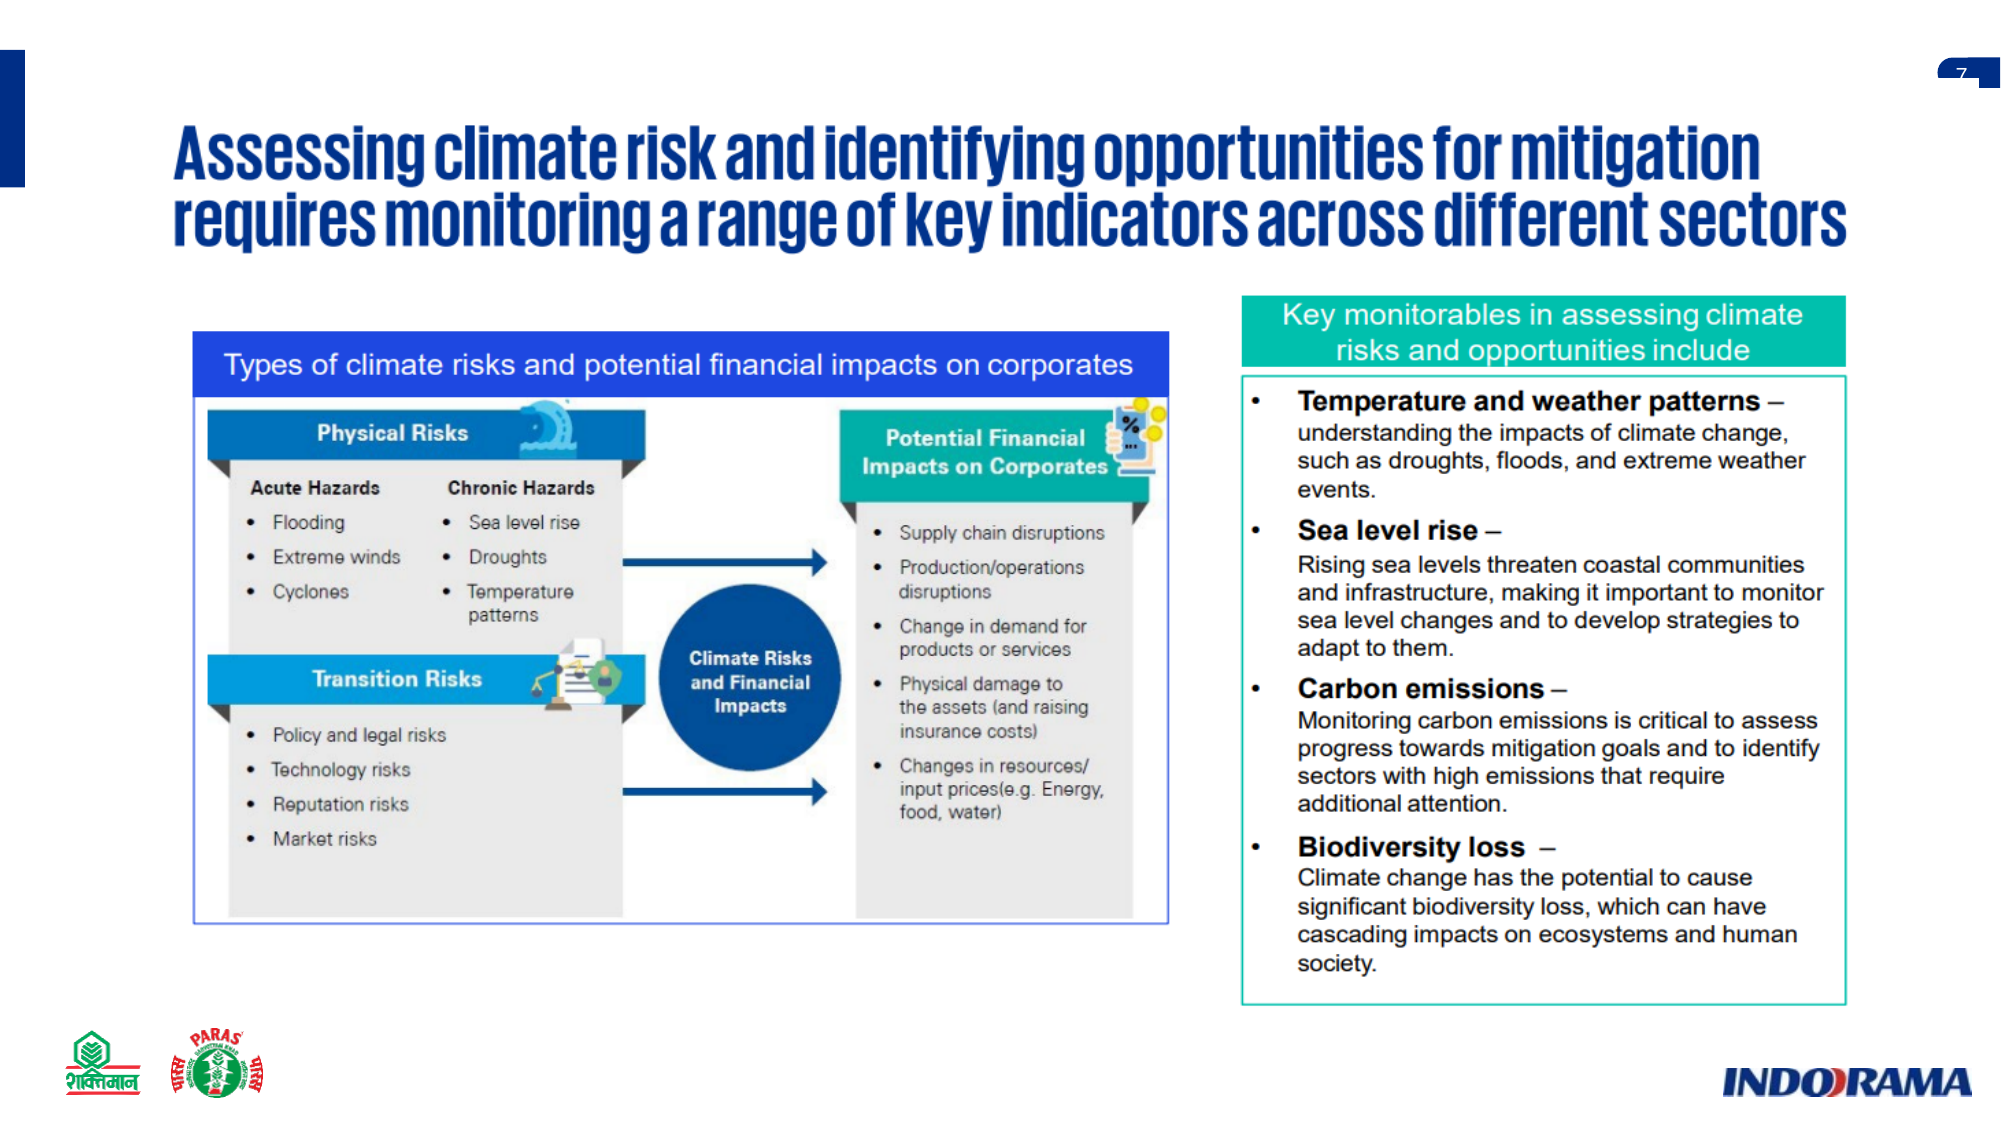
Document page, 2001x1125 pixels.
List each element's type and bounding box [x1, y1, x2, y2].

picture [1723, 1068, 1972, 1097]
picture [171, 1028, 263, 1098]
picture [46, 1022, 151, 1104]
picture [53, 78, 1979, 1015]
